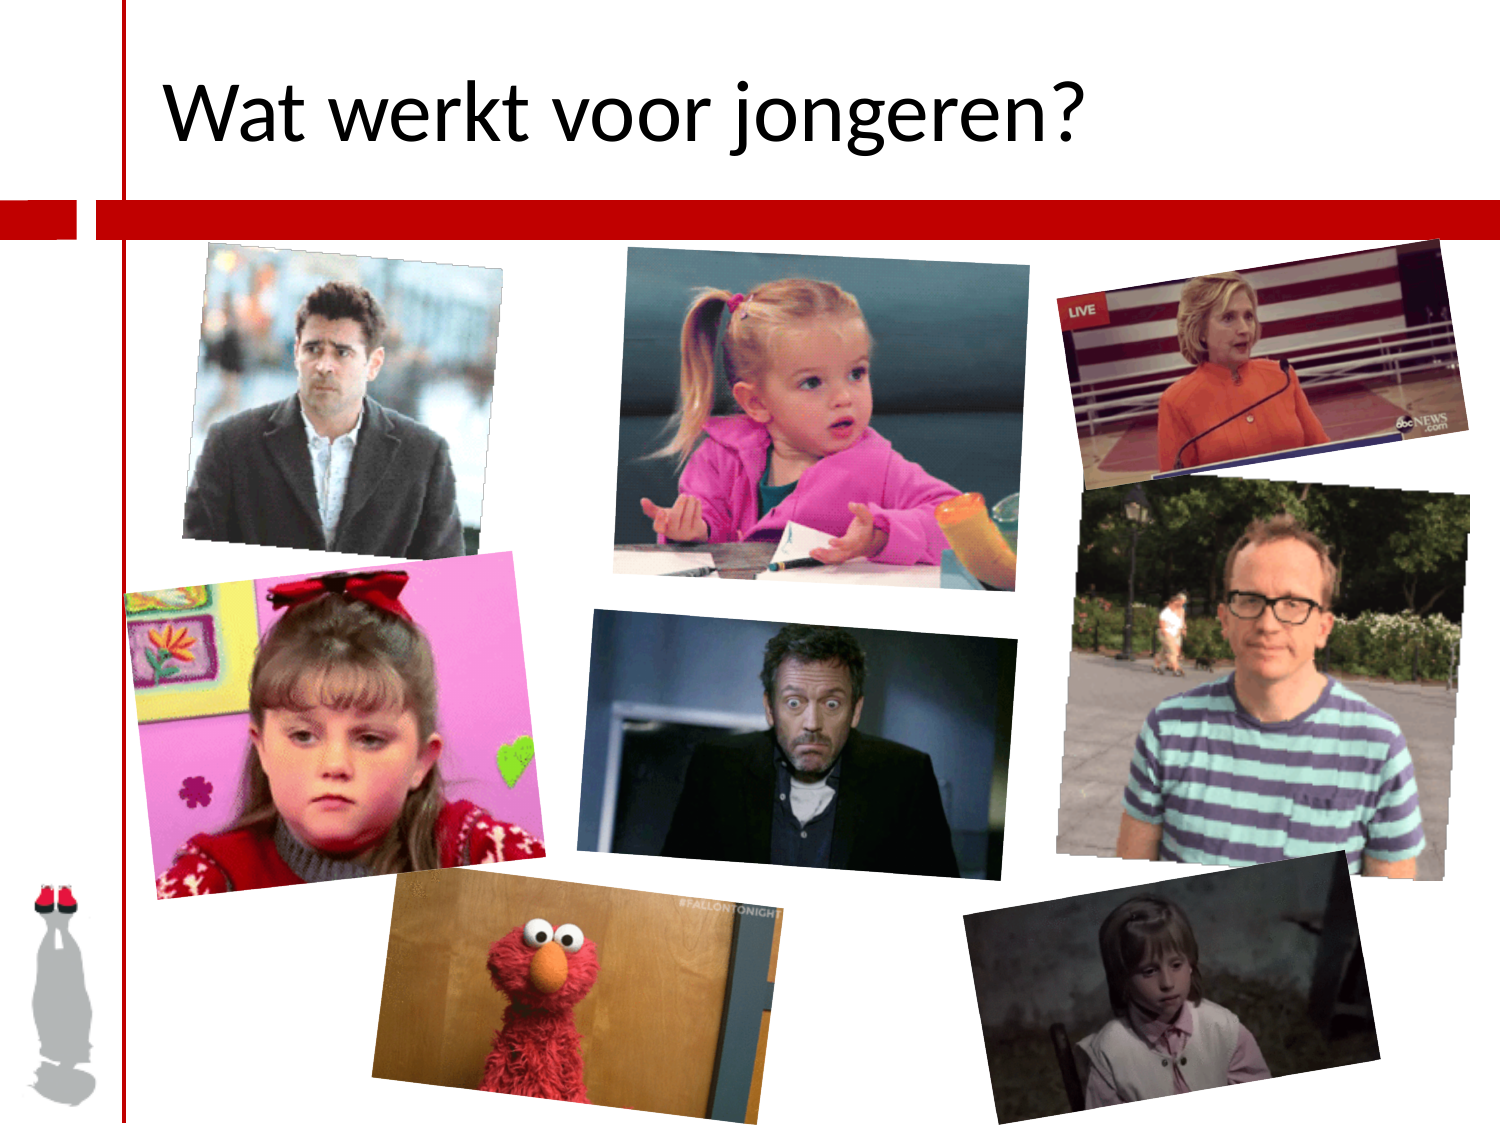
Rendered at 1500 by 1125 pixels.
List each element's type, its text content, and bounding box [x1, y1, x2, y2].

picture [125, 244, 783, 1124]
text_box Wat werkt voor jongeren? [147, 46, 1424, 167]
picture [577, 239, 1470, 1124]
picture [5, 878, 113, 1118]
picture [613, 247, 1029, 591]
